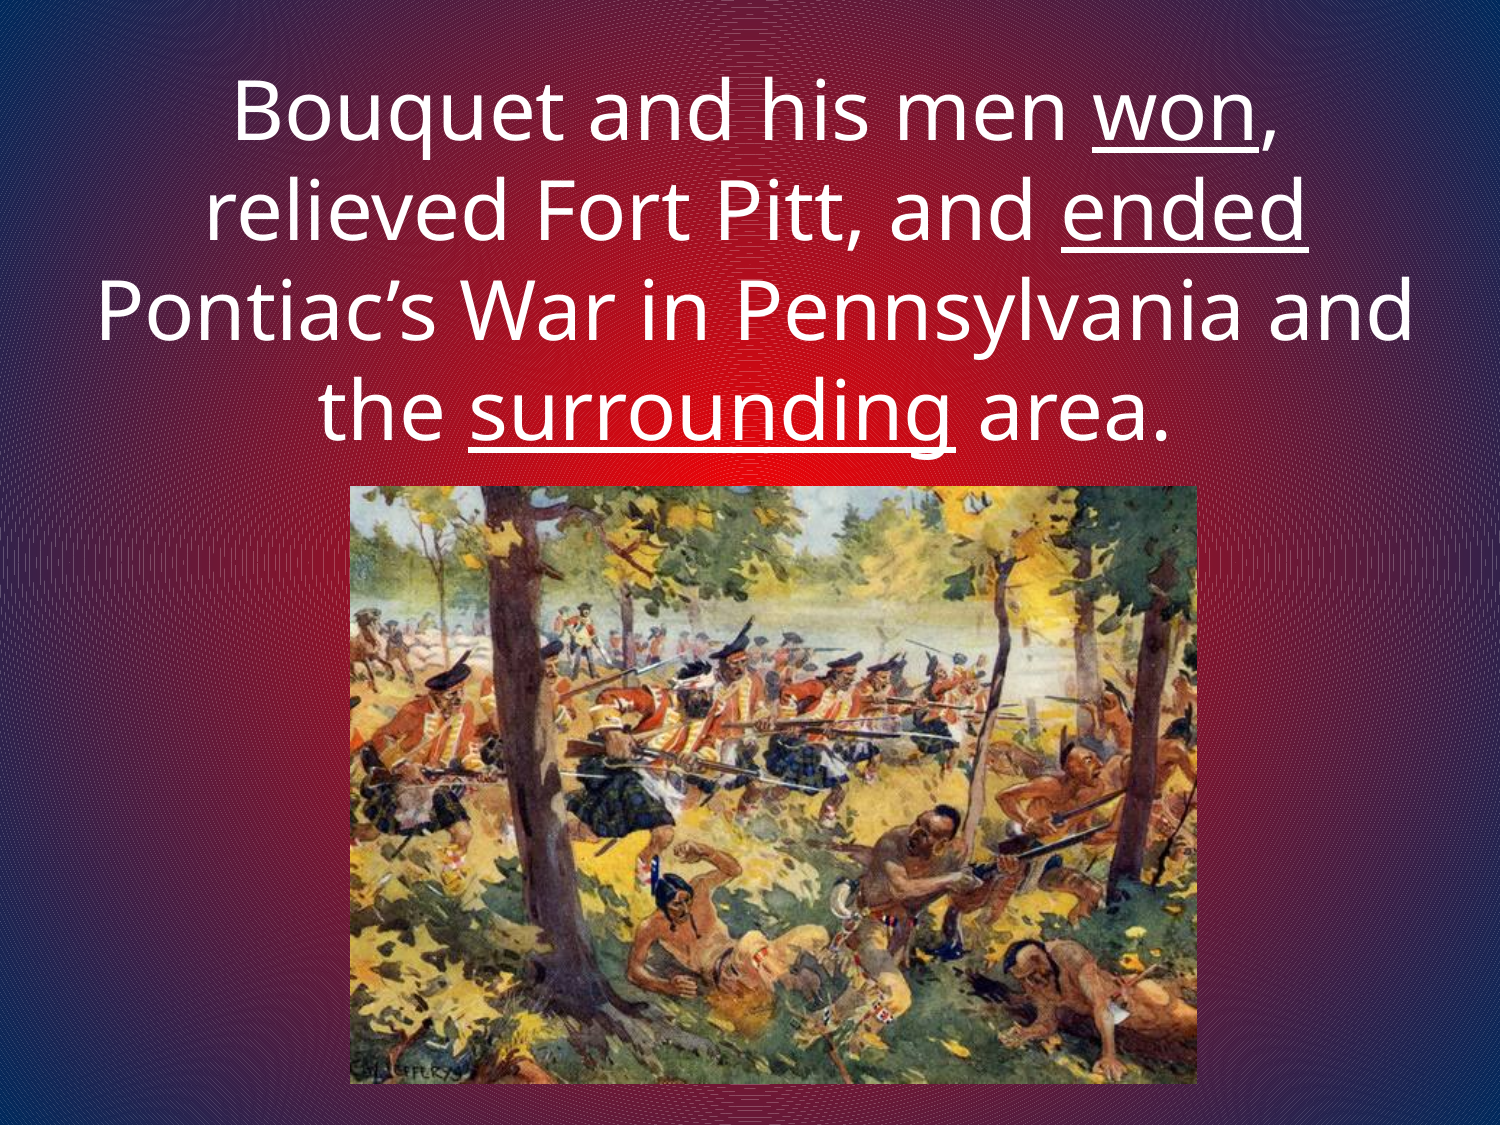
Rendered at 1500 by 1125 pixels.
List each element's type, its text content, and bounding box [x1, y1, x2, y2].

picture [349, 486, 1197, 1085]
text_box Bouquet and his men won, relieved Fort Pitt, and ended Pontiac’s War in Pennsylvania and the surrounding area. [62, 49, 1450, 465]
